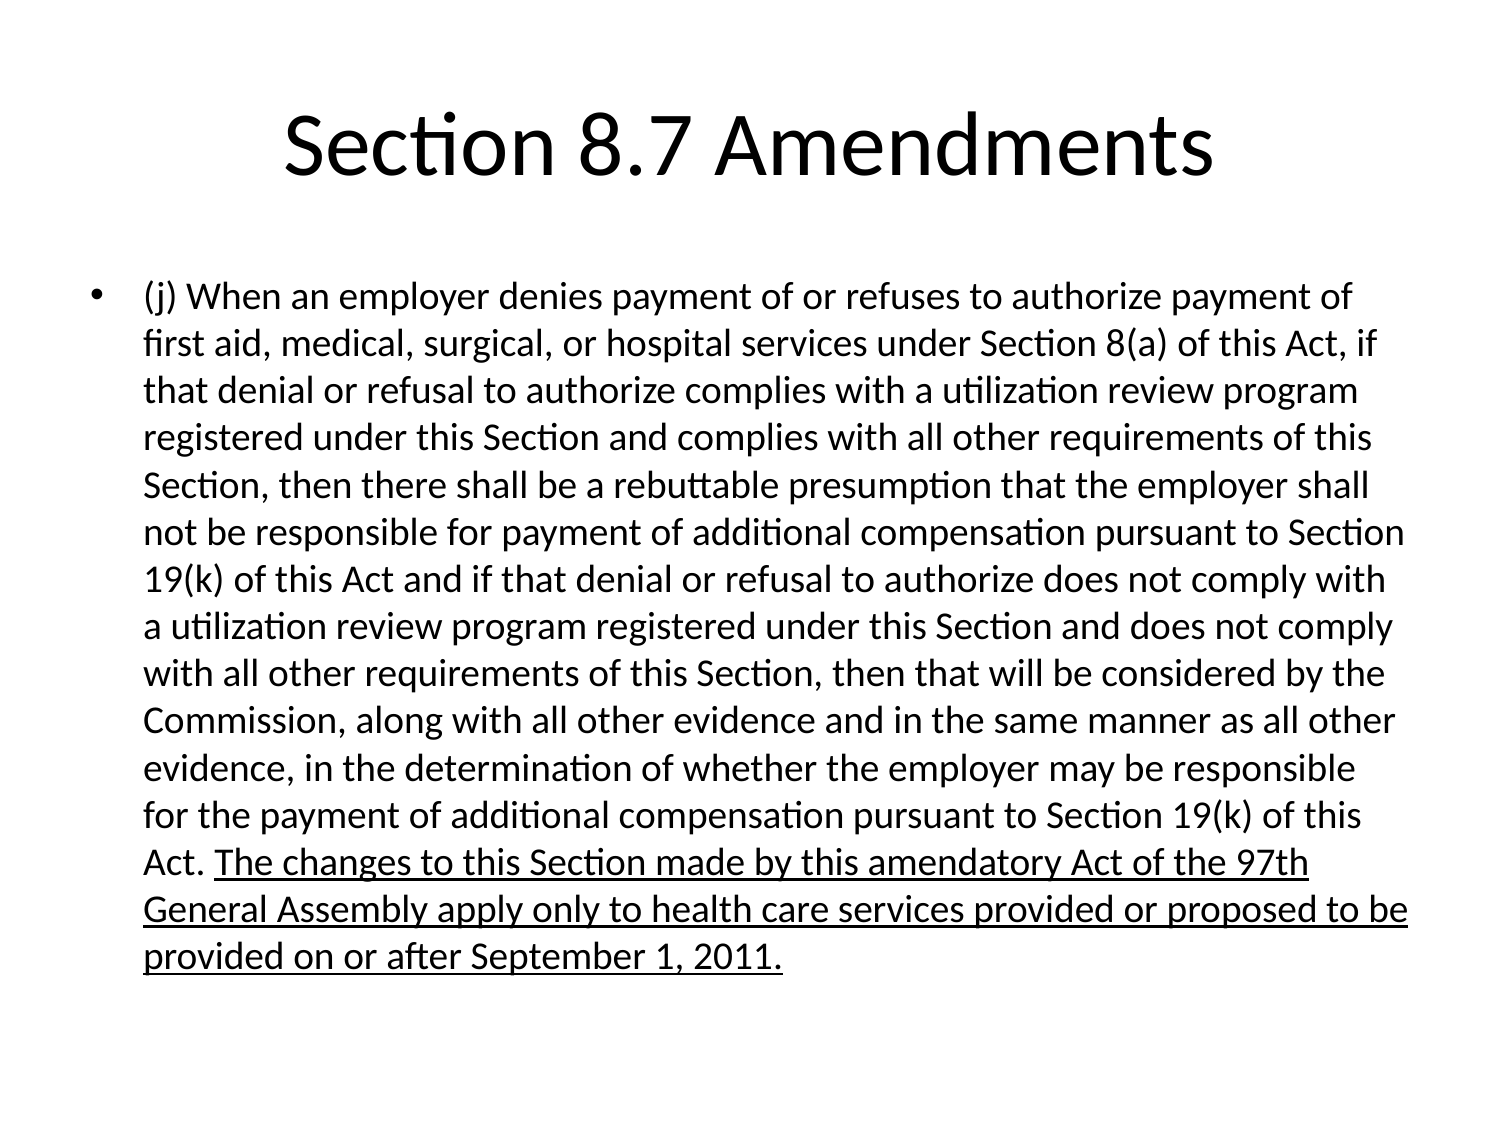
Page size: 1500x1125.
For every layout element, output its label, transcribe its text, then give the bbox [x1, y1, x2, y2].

list (j) When an employer denies payment of or refuses to authorize payment of first aid, medical, surgical, or hospital services under Section 8(a) of this Act, if that denial or refusal to authorize complies with a utilization review program registered under this Section and complies with all other requirements of this Section, then there shall be a rebuttable presumption that the employer shall not be responsible for payment of additional compensation pursuant to Section 19(k) of this Act and if that denial or refusal to authorize does not comply with a utilization review program registered under this Section and does not comply with all other requirements of this Section, then that will be considered by the Commission, along with all other evidence and in the same manner as all other evidence, in the determination of whether the employer may be responsible for the payment of additional compensation pursuant to Section 19(k) of this Act. The changes to this Section made by this amendatory Act of the 97th General Assembly apply only to health care services provided or proposed to be provided on or after September 1, 2011. [75, 262, 1425, 1005]
title Section 8.7 Amendments [75, 45, 1425, 233]
